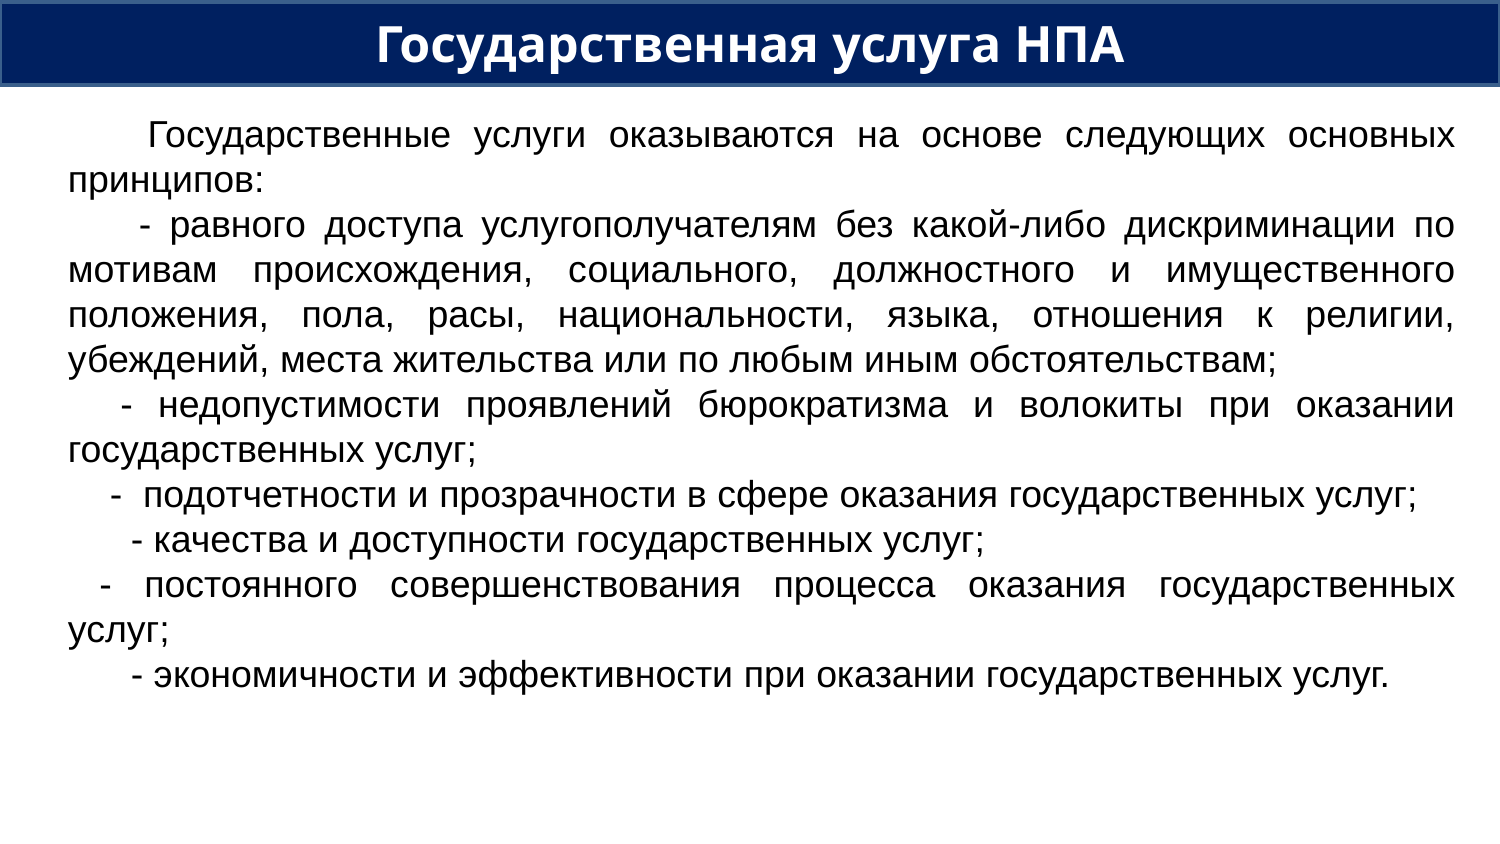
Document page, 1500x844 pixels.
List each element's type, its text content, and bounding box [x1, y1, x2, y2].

text_box Государственные услуги оказываются на основе следующих основных принципов: - равного доступа услугополучателям без какой-либо дискриминации по мотивам происхождения, социального, должностного и имущественного положения, пола, расы, национальности, языка, отношения к религии, убеждений, места жительства или по любым иным обстоятельствам; - недопустимости проявлений бюрократизма и волокиты при оказании государственных услуг; - подотчетности и прозрачности в сфере оказания государственных услуг; - качества и доступности государственных услуг; - постоянного совершенствования процесса оказания государственных услуг; - экономичности и эффективности при оказании государственных услуг. [53, 102, 1471, 703]
text_box [0, 0, 1500, 7]
text_box Государственная услуга НПА [0, 7, 1500, 79]
text_box [0, 79, 1500, 87]
